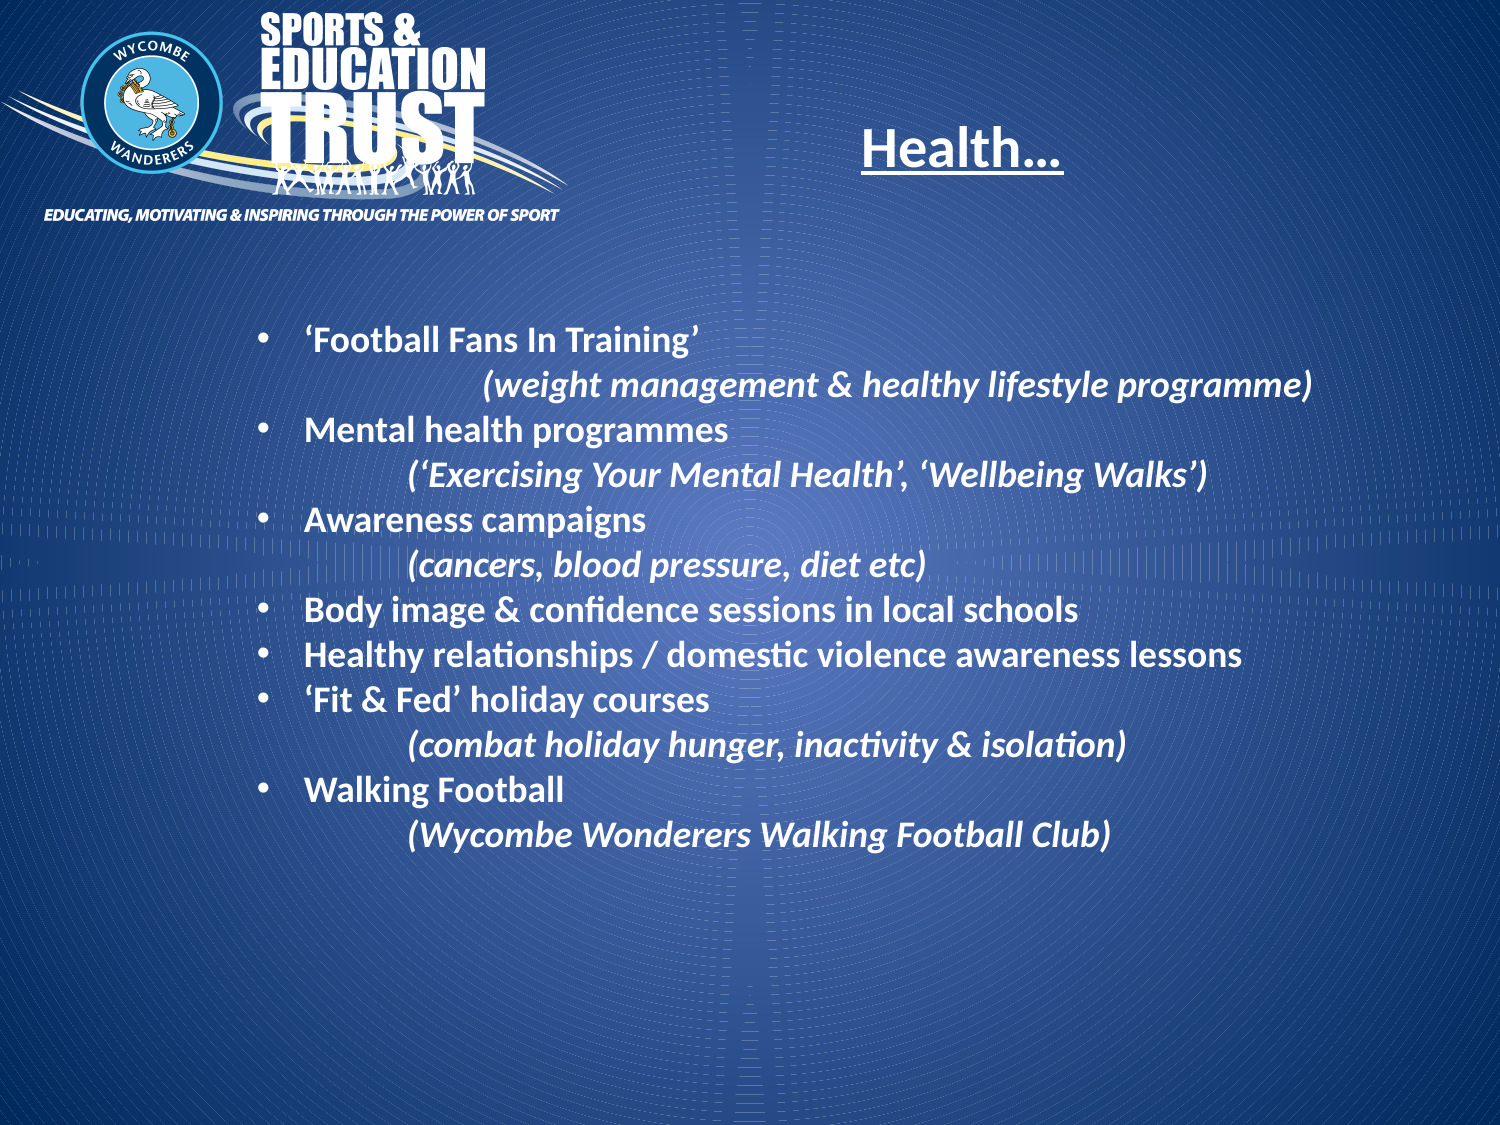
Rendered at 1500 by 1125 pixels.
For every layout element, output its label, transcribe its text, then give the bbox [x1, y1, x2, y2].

title Health… [571, 87, 1400, 200]
picture [1, 12, 568, 224]
text_box ‘Football Fans In Training’ (weight management & healthy lifestyle programme) Mental health programmes (‘Exercising Your Mental Health’, ‘Wellbeing Walks’) Awareness campaigns (cancers, blood pressure, diet etc) Body image & confidence sessions in local schools Healthy relationships / domestic violence awareness lessons ‘Fit & Fed’ holiday courses (combat holiday hunger, inactivity & isolation) Walking Football (Wycombe Wonderers Walking Football Club) [92, 262, 1399, 908]
